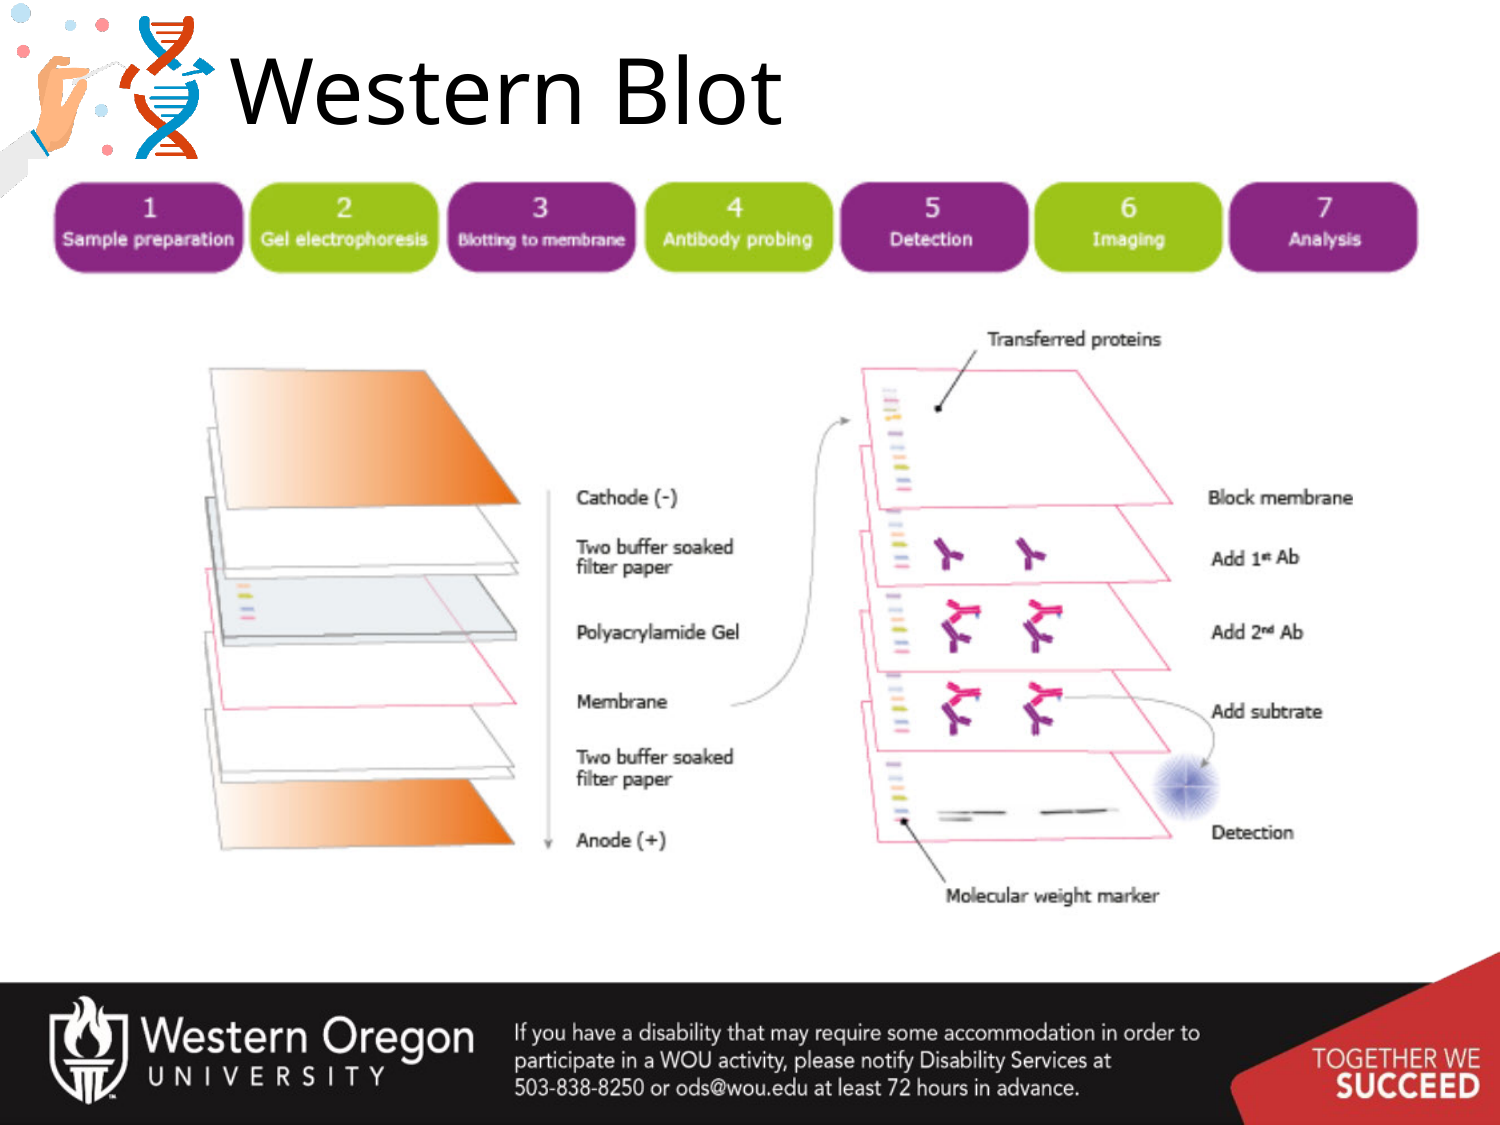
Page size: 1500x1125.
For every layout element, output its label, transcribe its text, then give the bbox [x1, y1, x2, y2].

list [28, 159, 1434, 288]
title Western Blot [214, 30, 1397, 159]
picture [0, 946, 1500, 1125]
picture [0, 3, 215, 198]
picture [128, 314, 1372, 932]
